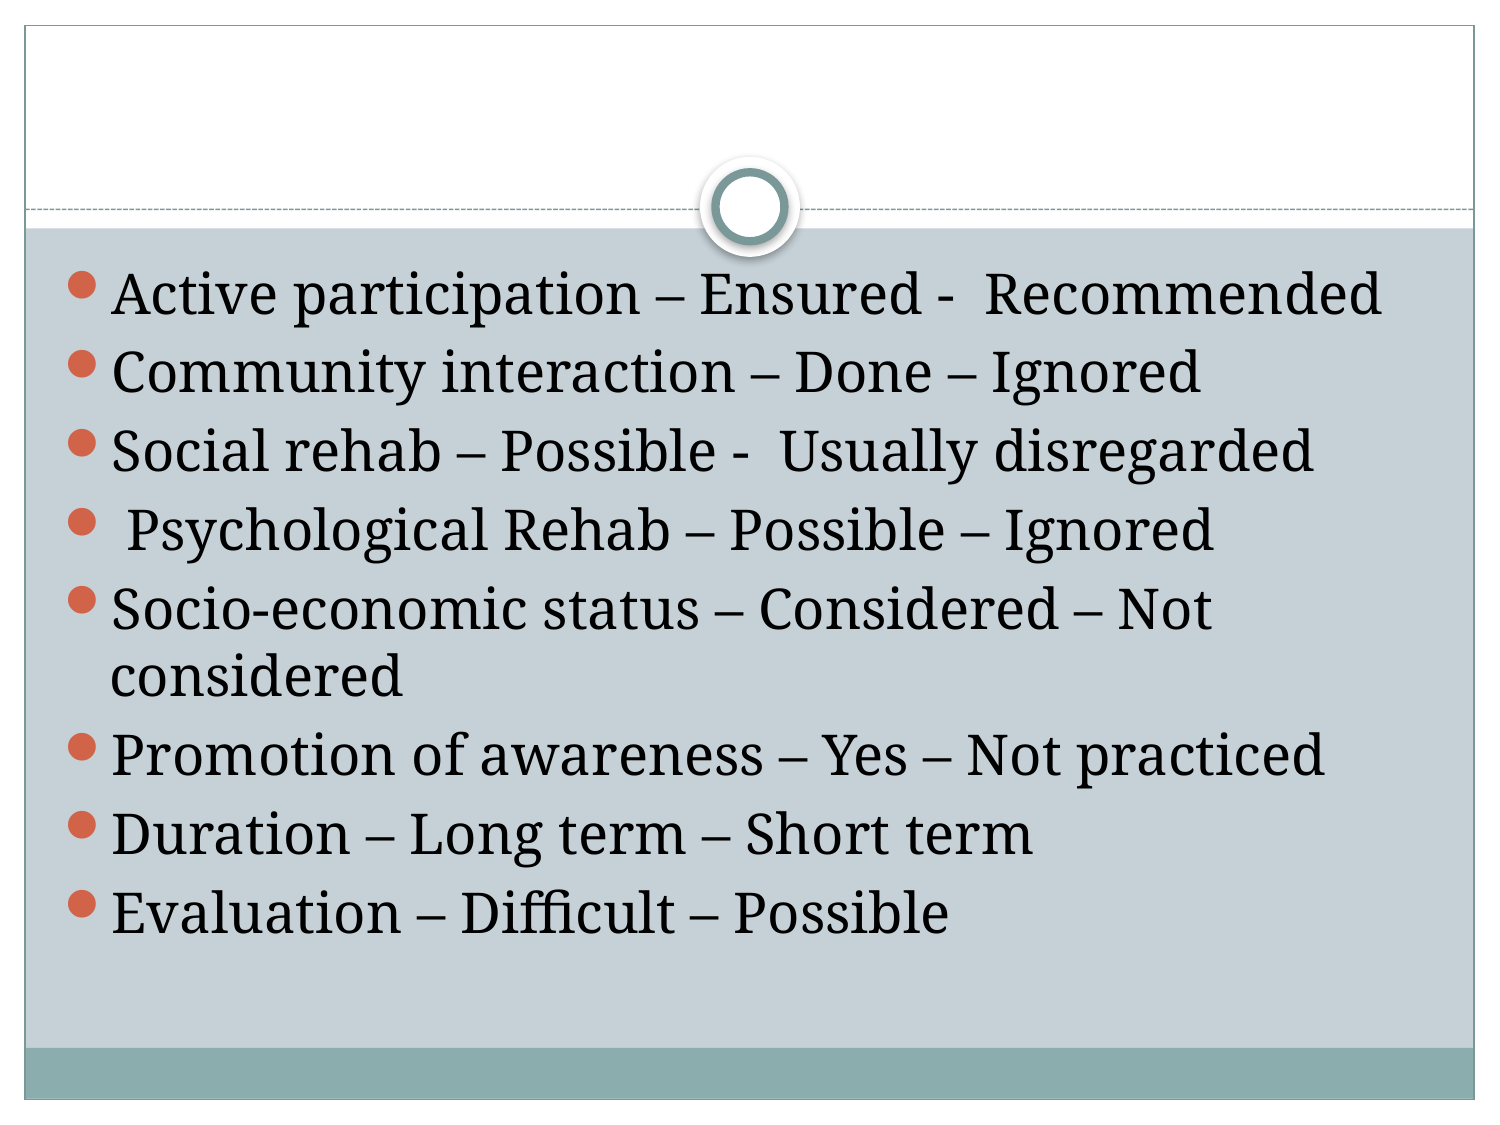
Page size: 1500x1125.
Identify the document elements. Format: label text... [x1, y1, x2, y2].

list Active participation – Ensured - Recommended Community interaction – Done – Ignored Social rehab – Possible - Usually disregarded Psychological Rehab – Possible – Ignored Socio-economic status – Considered – Not considered Promotion of awareness – Yes – Not practiced Duration – Long term – Short term Evaluation – Difficult – Possible [49, 250, 1445, 1001]
